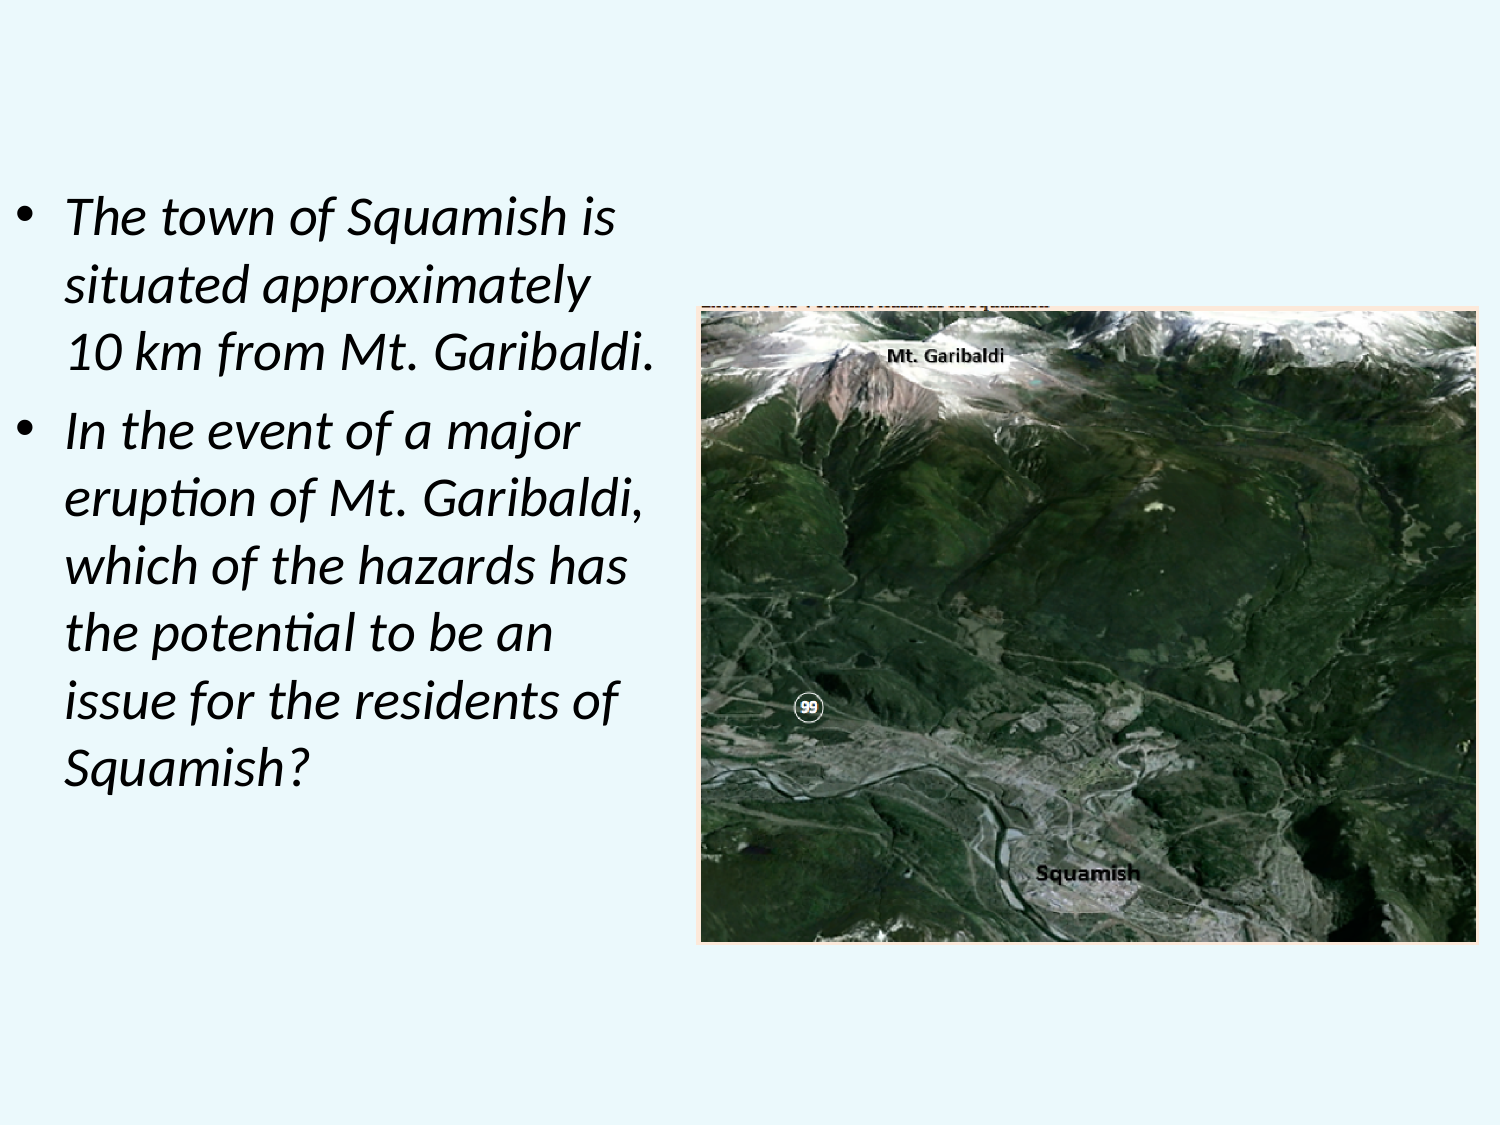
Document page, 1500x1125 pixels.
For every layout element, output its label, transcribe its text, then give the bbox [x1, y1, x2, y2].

list The town of Squamish is situated approximately 10 km from Mt. Garibaldi. In the event of a major eruption of Mt. Garibaldi, which of the hazards has the potential to be an issue for the residents of Squamish? [0, 172, 675, 901]
picture [695, 306, 1479, 945]
